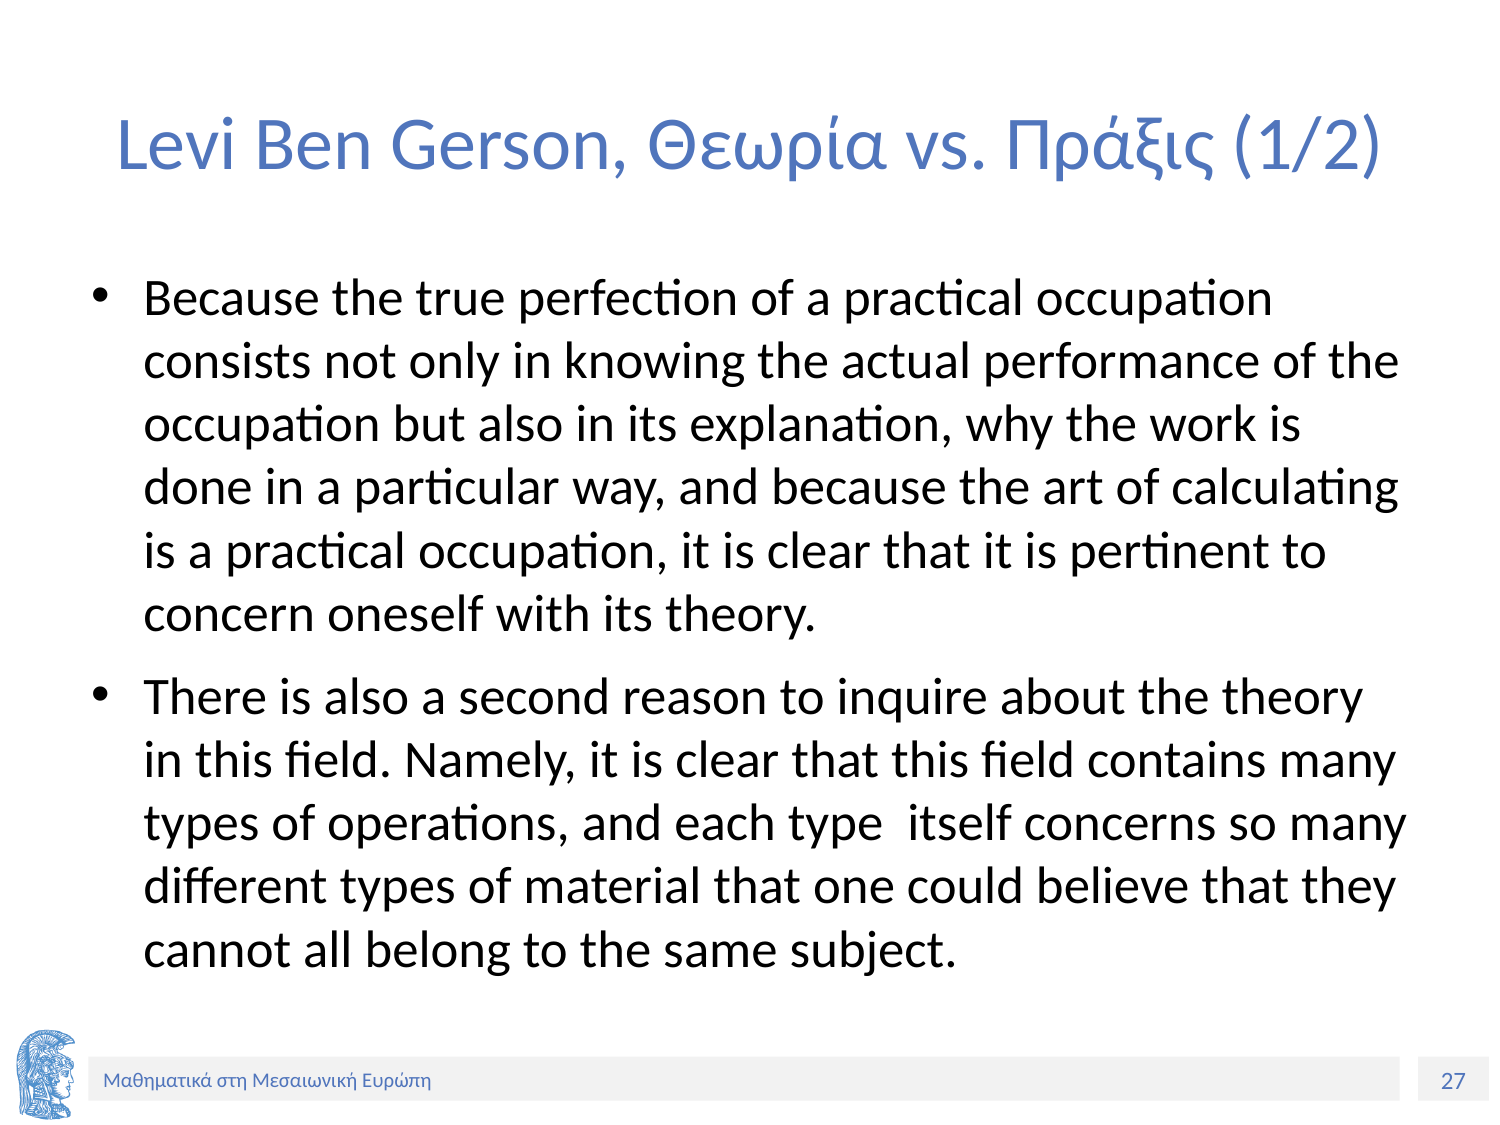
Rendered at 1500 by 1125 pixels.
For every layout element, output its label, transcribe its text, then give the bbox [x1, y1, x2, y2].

picture [9, 1026, 81, 1120]
title Levi Ben Gerson, Θεωρία vs. Πράξις (1/2) [75, 45, 1425, 233]
list Because the true perfection of a practical occupation consists not only in knowing the actual performance of the occupation but also in its explanation, why the work is done in a particular way, and because the art of calculating is a practical occupation, it is clear that it is pertinent to concern oneself with its theory. There is also a second reason to inquire about the theory in this field. Namely, it is clear that this field contains many types of operations, and each type itself concerns so many different types of material that one could believe that they cannot all belong to the same subject. [76, 255, 1427, 998]
